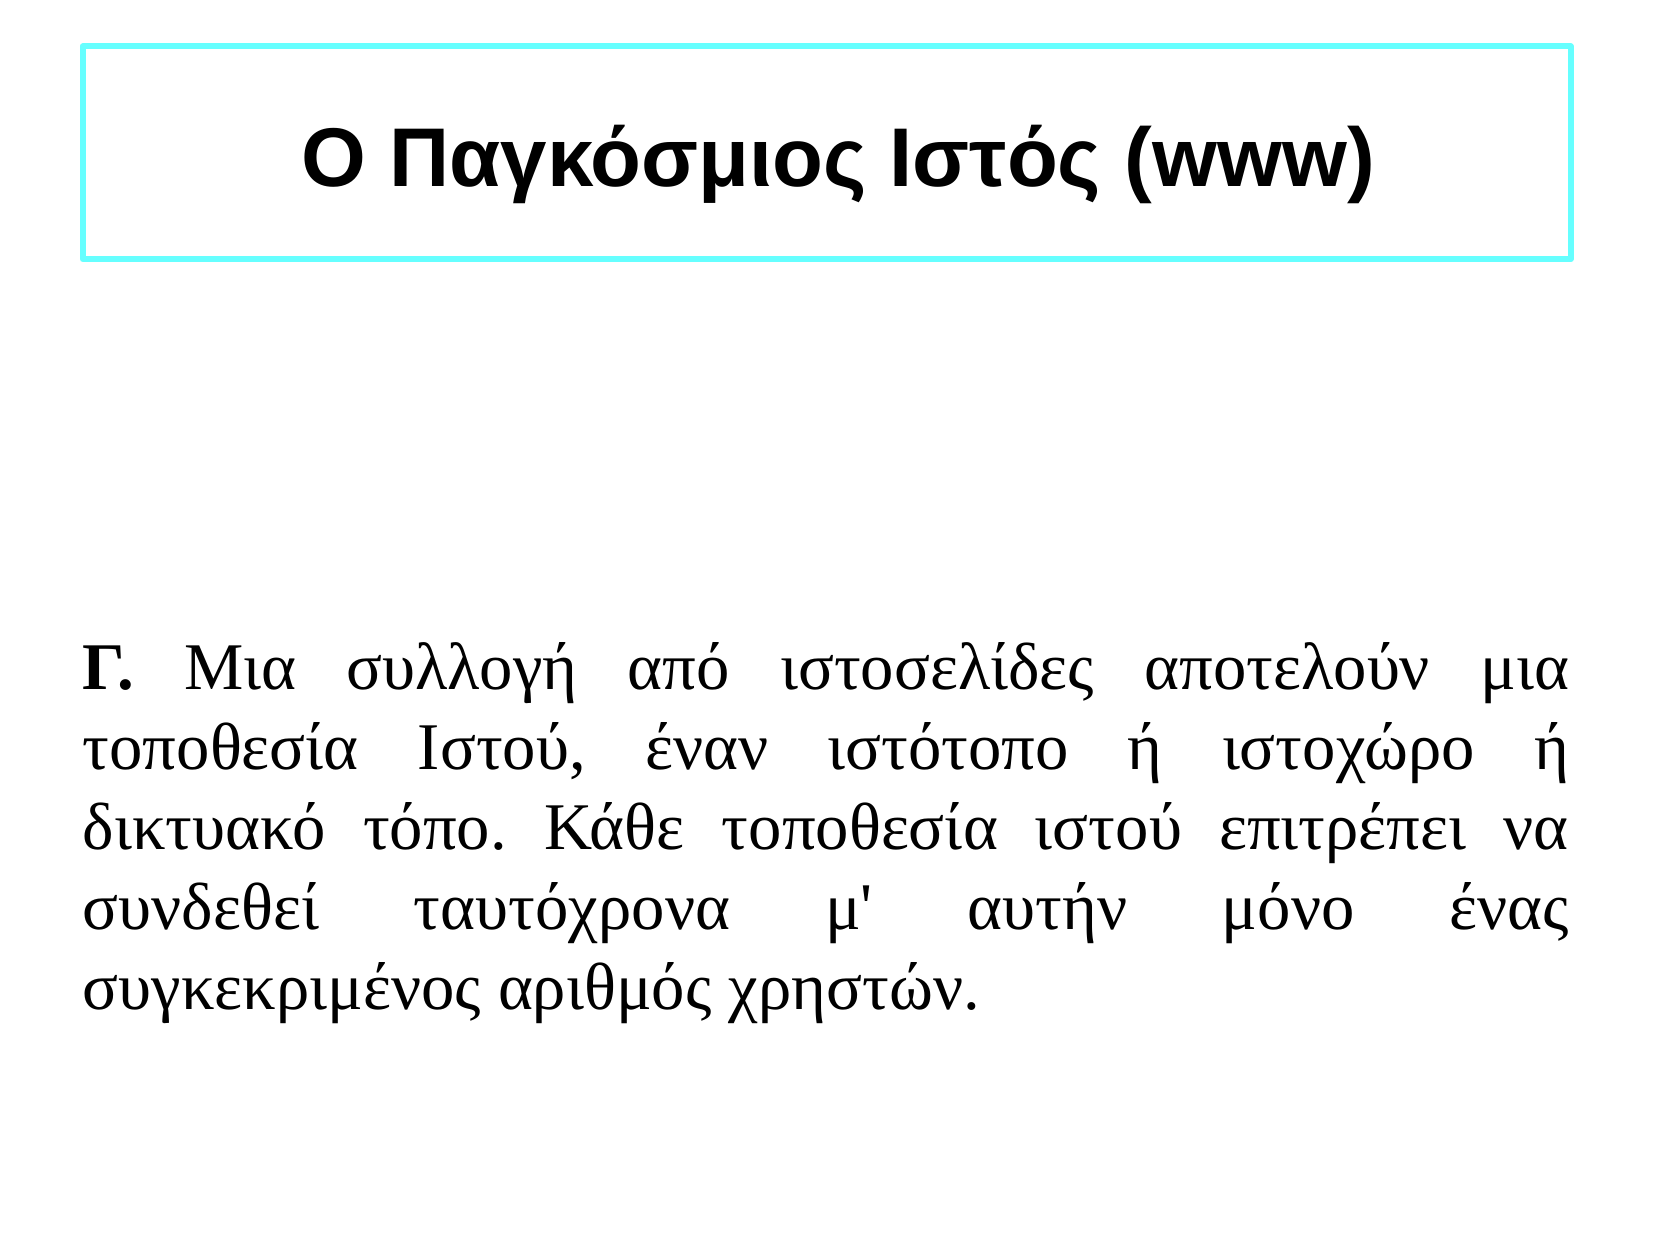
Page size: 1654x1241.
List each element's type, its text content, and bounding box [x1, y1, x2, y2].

text_box Ο Παγκόσμιος Ιστός (www) [82, 46, 1571, 260]
text_box Γ. Μια συλλογή από ιστοσελίδες αποτελούν μια τοποθεσία Ιστού, έναν ιστότοπο ή ιστοχώρο ή δικτυακό τόπο. Κάθε τοποθεσία ιστού επιτρέπει να συνδεθεί ταυτόχρονα μ' αυτήν μόνο ένας συγκεκριμένος αριθμός χρηστών. [82, 312, 1571, 1224]
